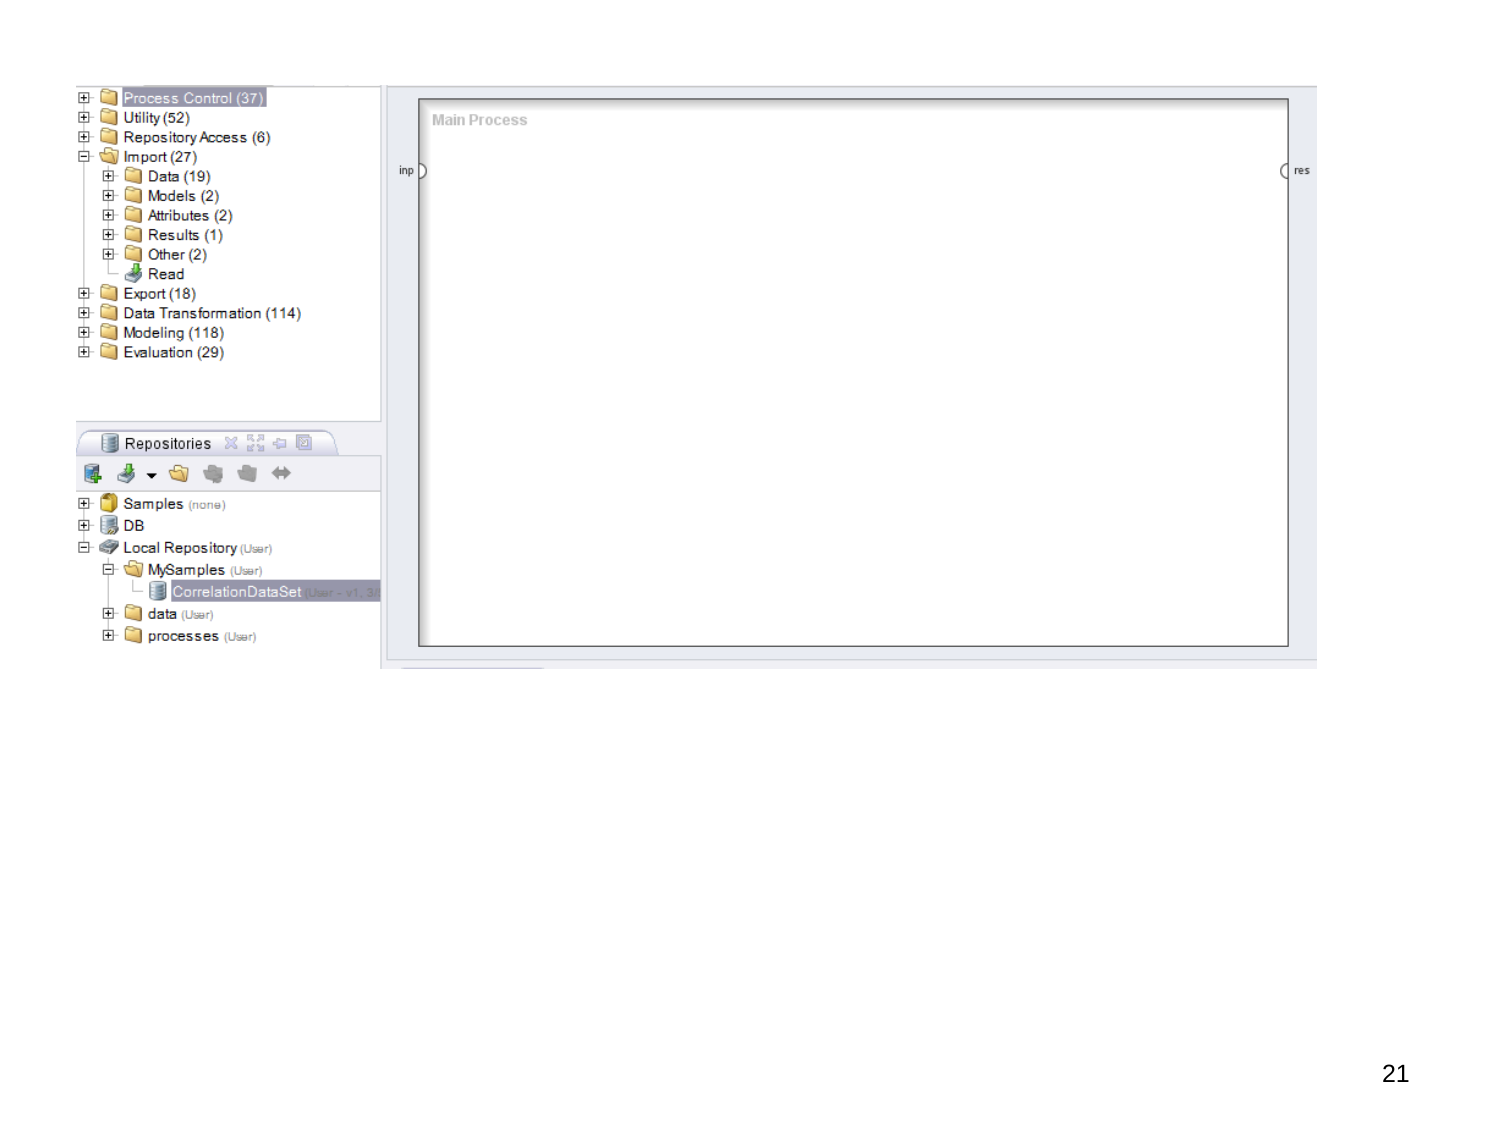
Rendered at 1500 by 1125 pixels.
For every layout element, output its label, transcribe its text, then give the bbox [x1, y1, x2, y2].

picture [76, 84, 1318, 669]
slide_number 20 [1074, 1042, 1425, 1103]
